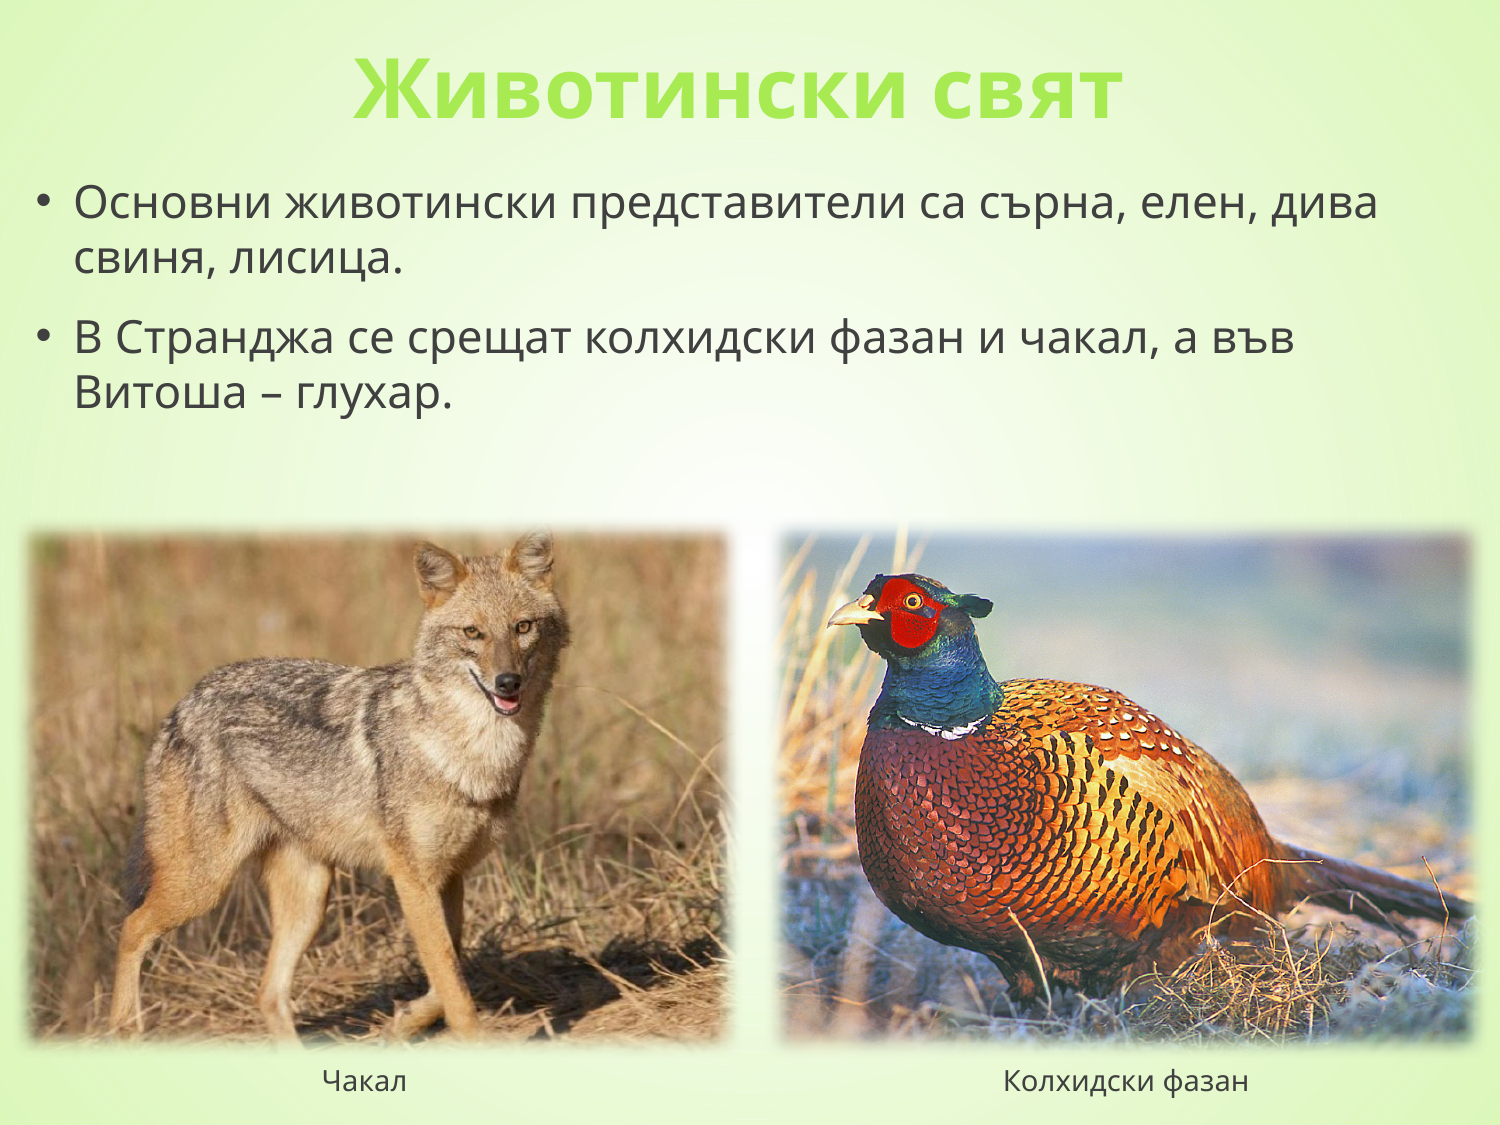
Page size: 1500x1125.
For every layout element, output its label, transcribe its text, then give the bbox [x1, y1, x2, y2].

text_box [763, 514, 1489, 1106]
list Основни животински представители са сърна, елен, дива свиня, лисица. В Странджа се срещат колхидски фазан и чакал, а във Витоша – глухар. [20, 164, 1480, 457]
title Животински свят [0, 21, 1500, 161]
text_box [11, 514, 744, 1106]
